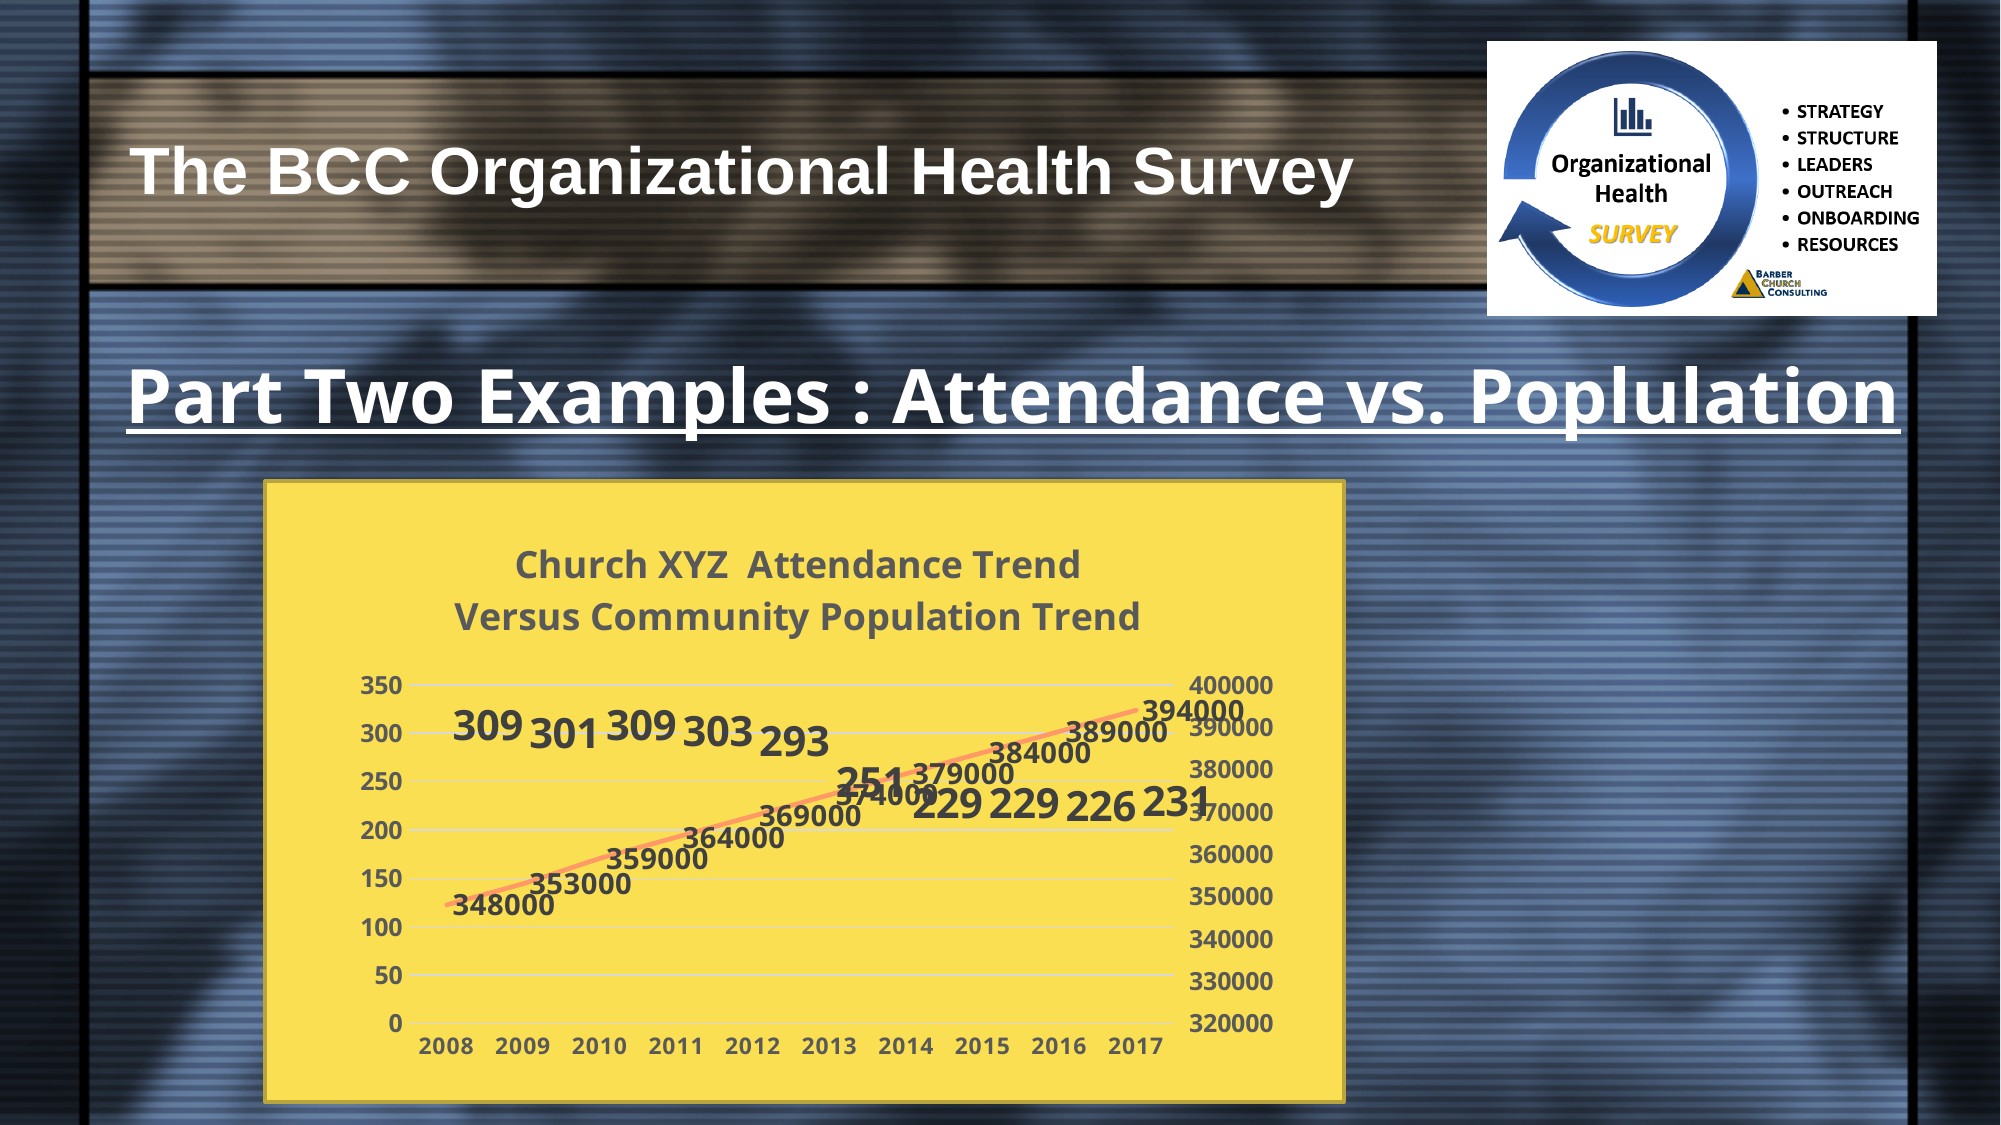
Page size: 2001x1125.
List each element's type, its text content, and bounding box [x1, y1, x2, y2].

text_box The BCC Organizational Health Survey [115, 120, 1481, 216]
picture [0, 0, 2001, 1125]
text_box Part Two Examples : Attendance vs. Poplulation [110, 295, 1916, 446]
chart [341, 511, 1294, 1072]
text_box [263, 479, 1346, 1104]
